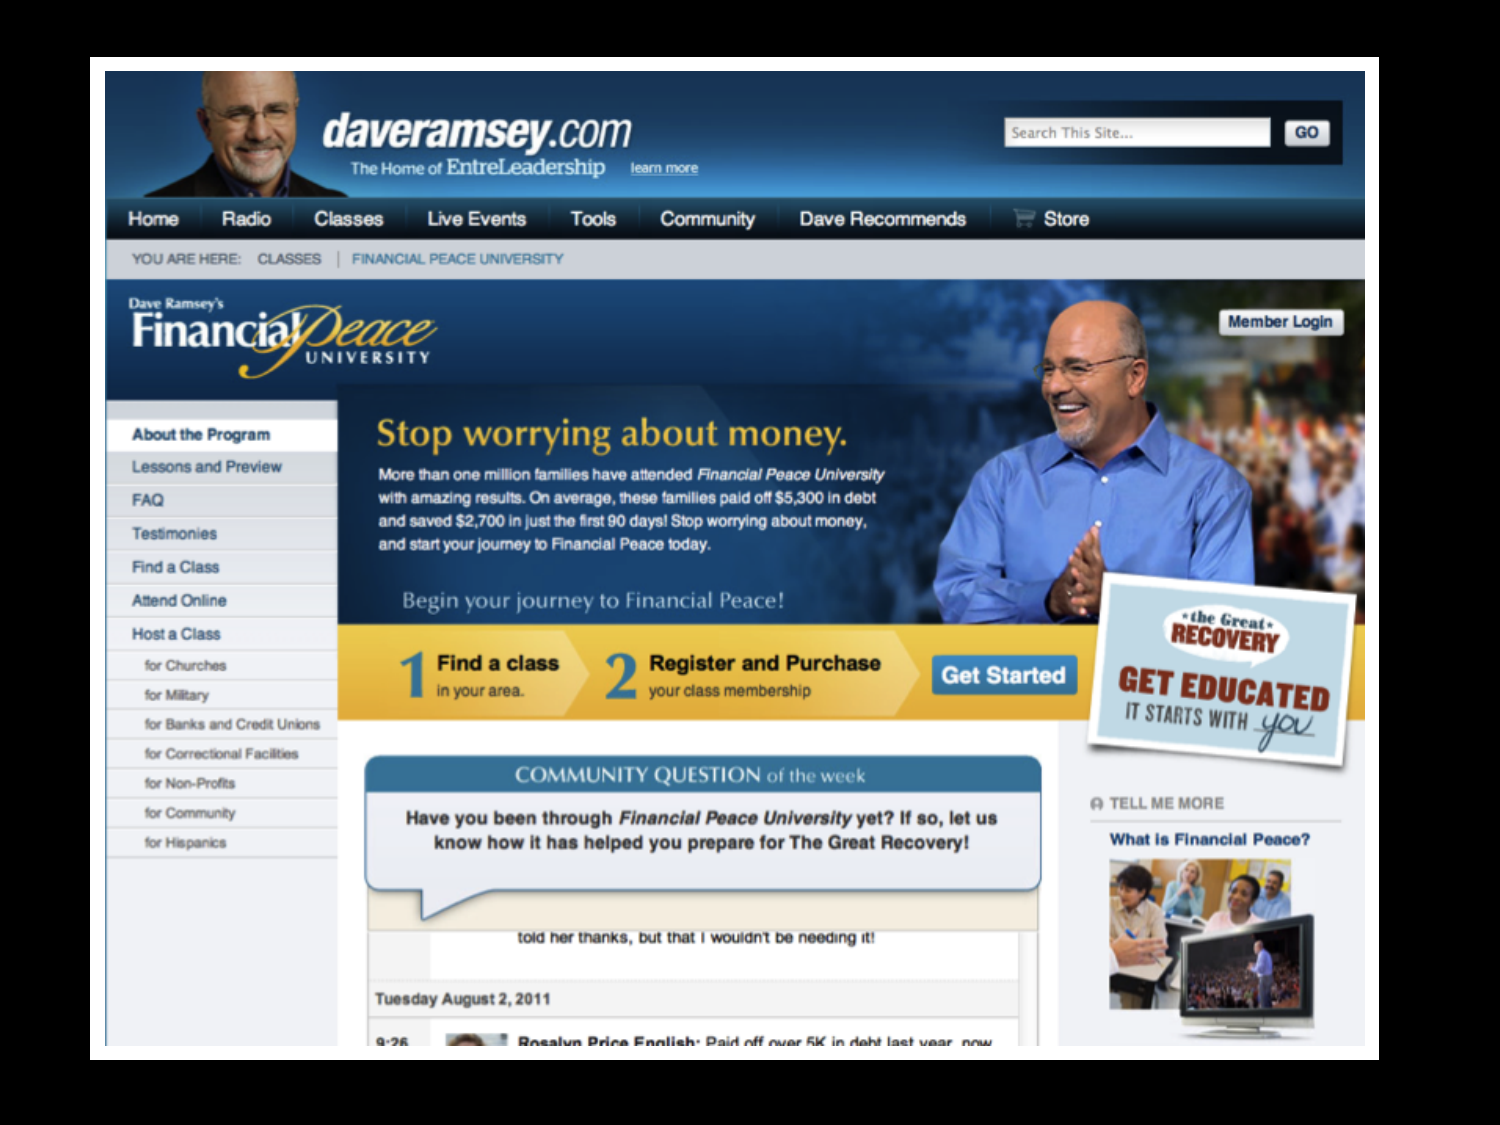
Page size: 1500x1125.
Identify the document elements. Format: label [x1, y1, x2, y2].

picture [104, 71, 1365, 1046]
